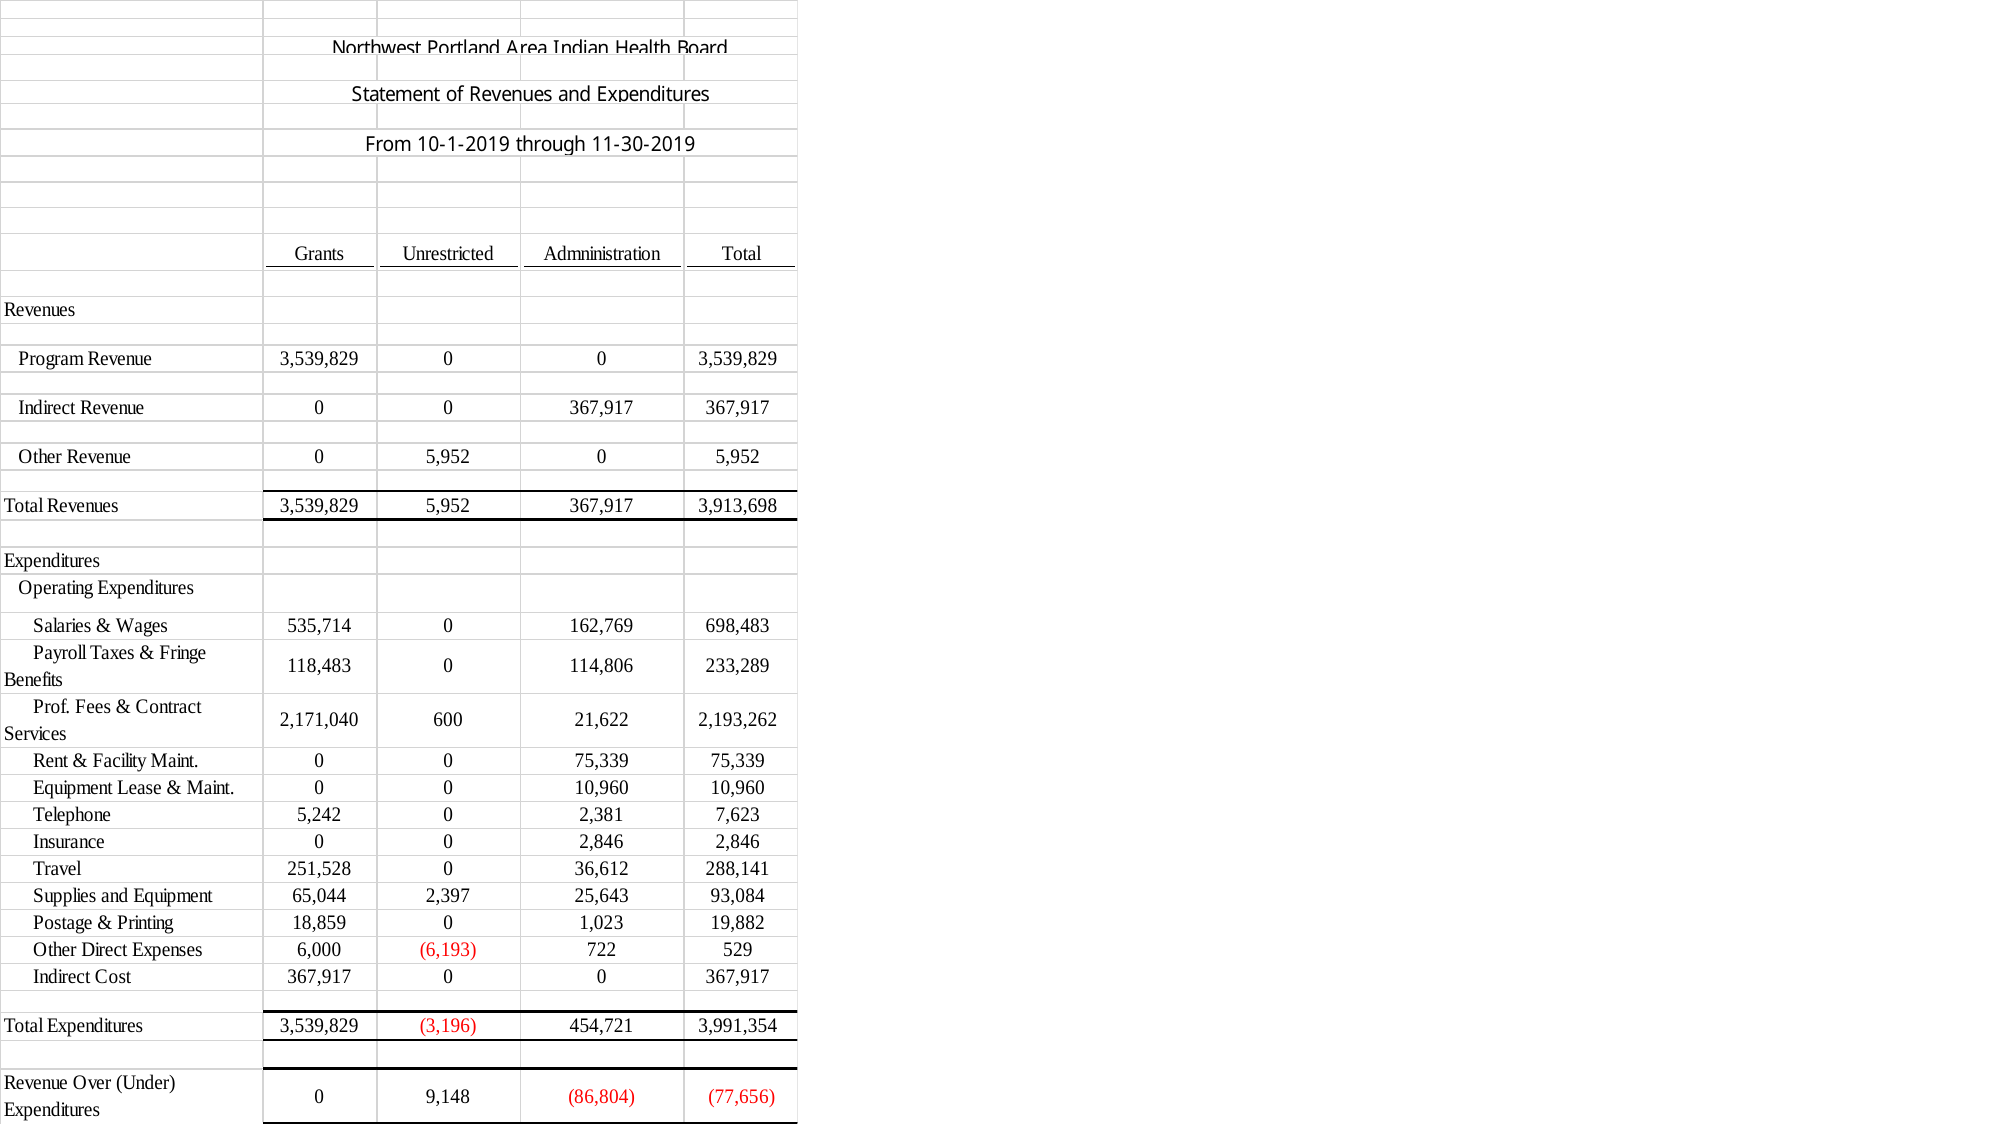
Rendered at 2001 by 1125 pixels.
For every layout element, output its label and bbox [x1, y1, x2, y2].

text_box [0, 0, 799, 1125]
